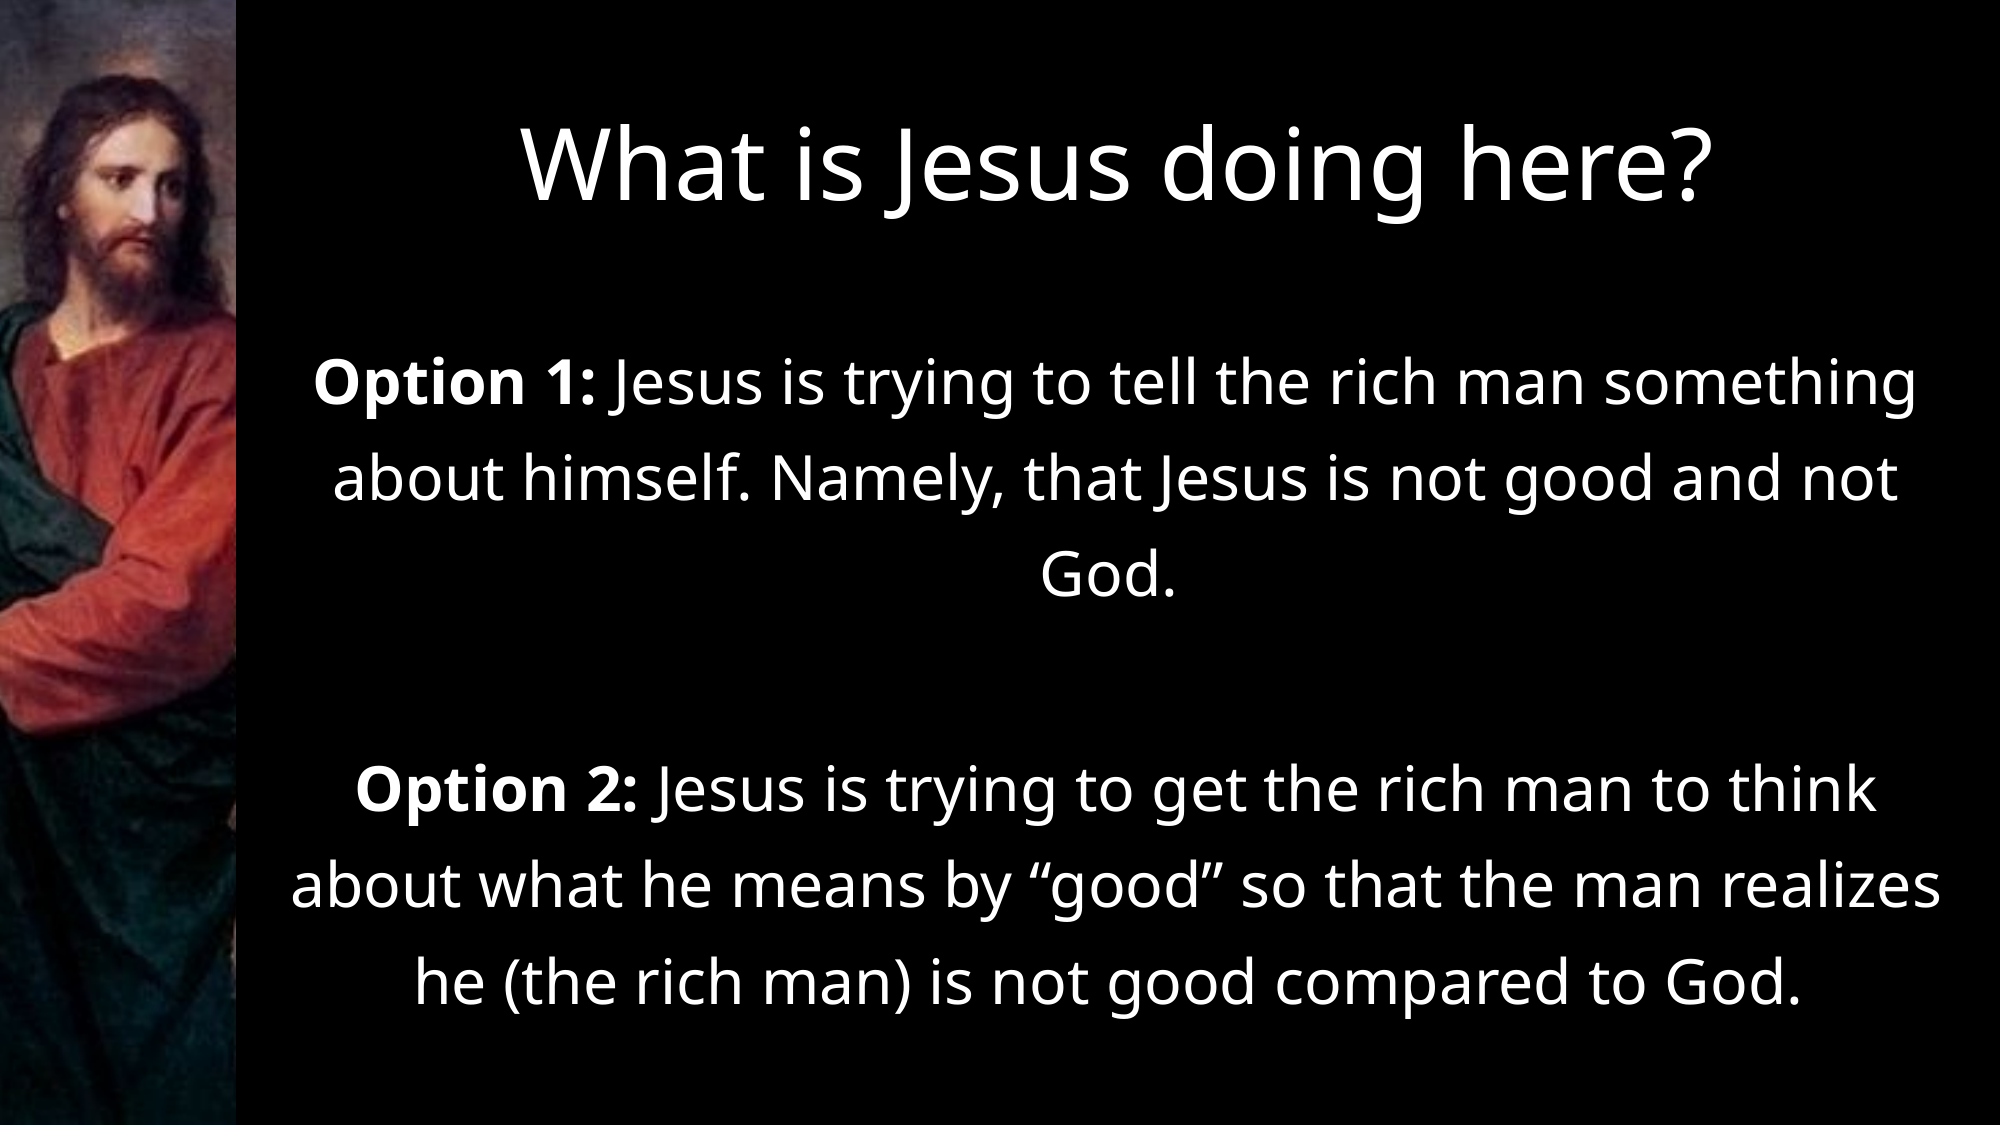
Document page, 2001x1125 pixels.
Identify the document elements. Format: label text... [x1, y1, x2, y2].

picture [0, 0, 236, 1125]
title What is Jesus doing here? [273, 59, 1961, 252]
list Option 1: Jesus is trying to tell the rich man something about himself. Namely, that Jesus is not good and not God. Option 2: Jesus is trying to get the rich man to think about what he means by “good” so that the man realizes he (the rich man) is not good compared to God. [273, 252, 1961, 1125]
